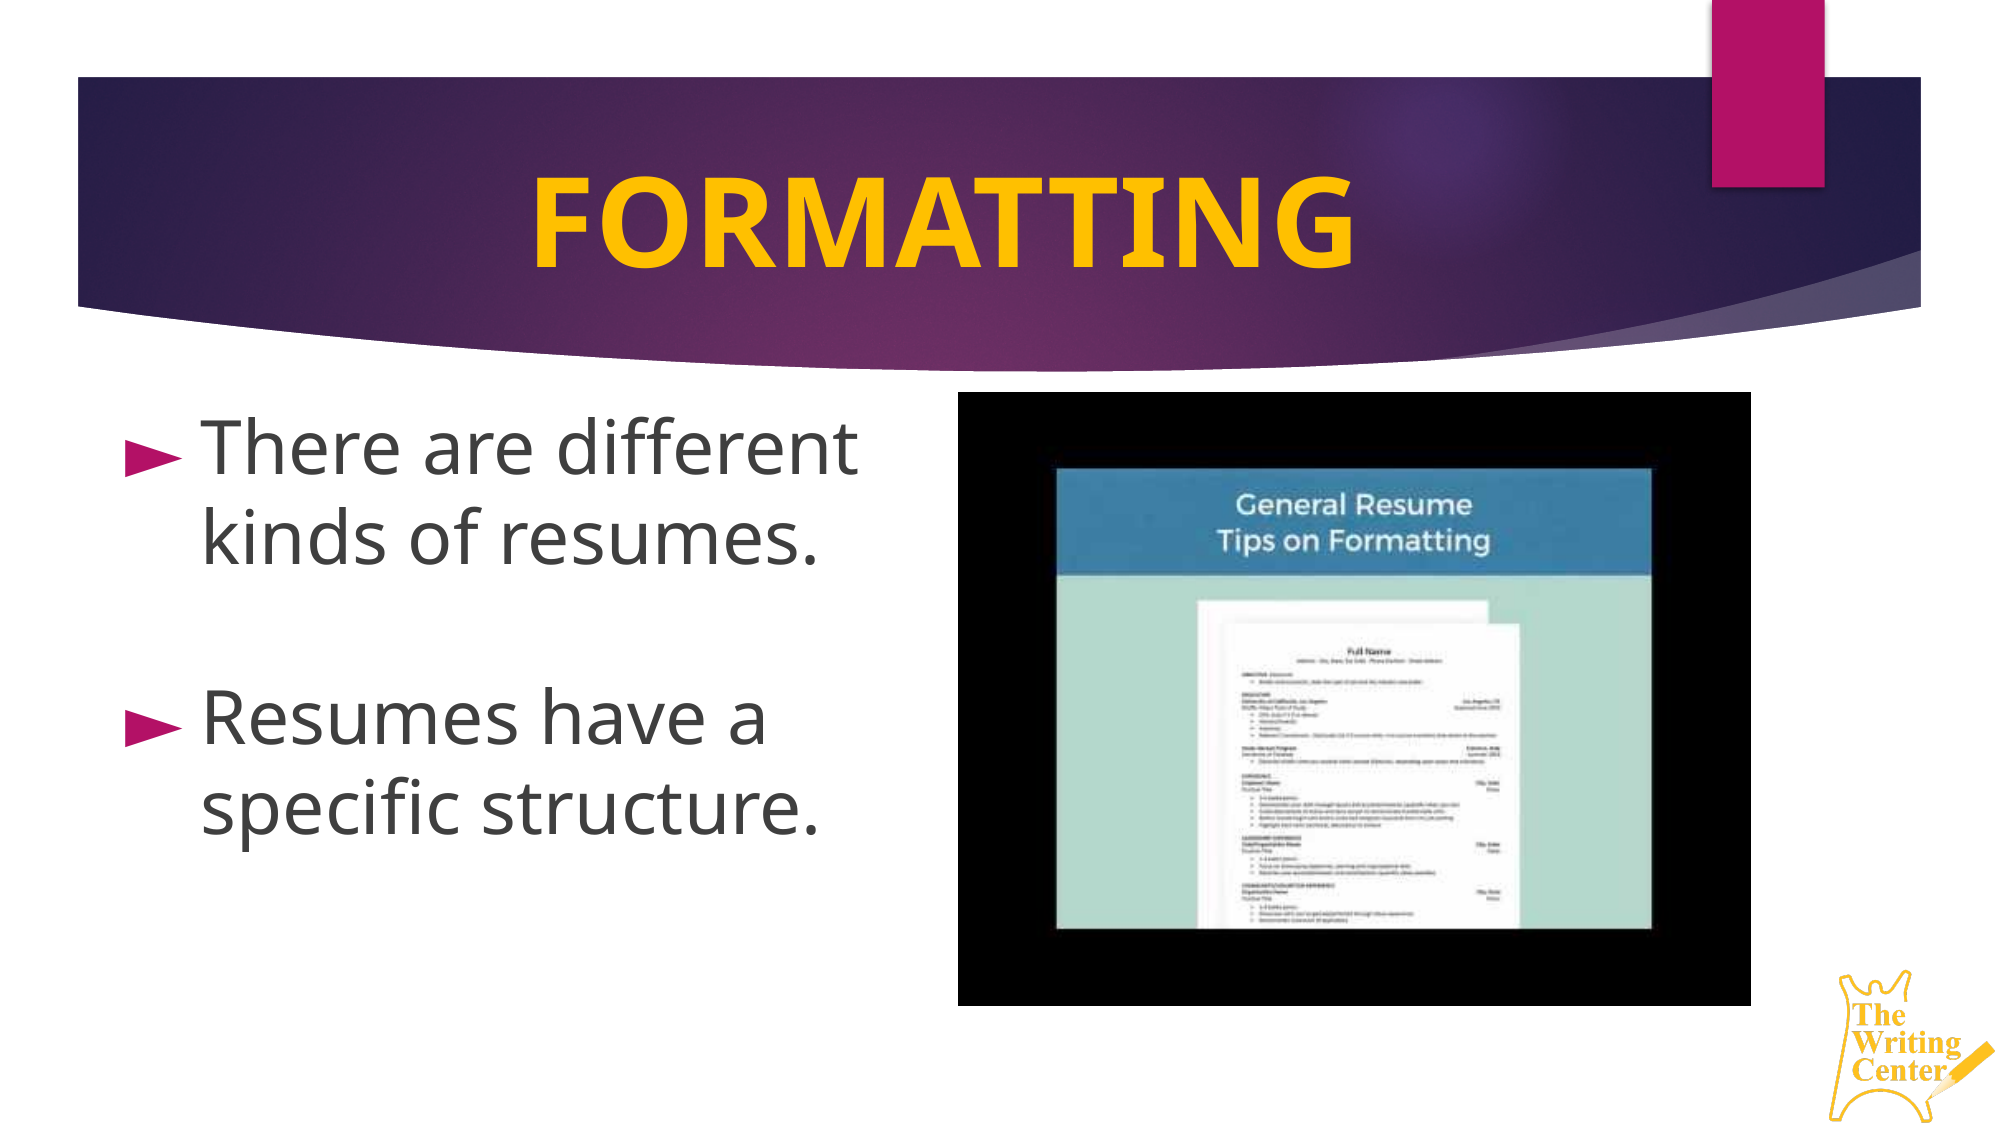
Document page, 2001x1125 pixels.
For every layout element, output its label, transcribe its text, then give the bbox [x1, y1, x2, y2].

picture [957, 391, 1751, 1006]
list There are different kinds of resumes. Resumes have a specific structure. [110, 392, 955, 1006]
picture [79, 78, 1920, 371]
picture [1826, 967, 1996, 1125]
title FORMATTING [225, 138, 1663, 296]
